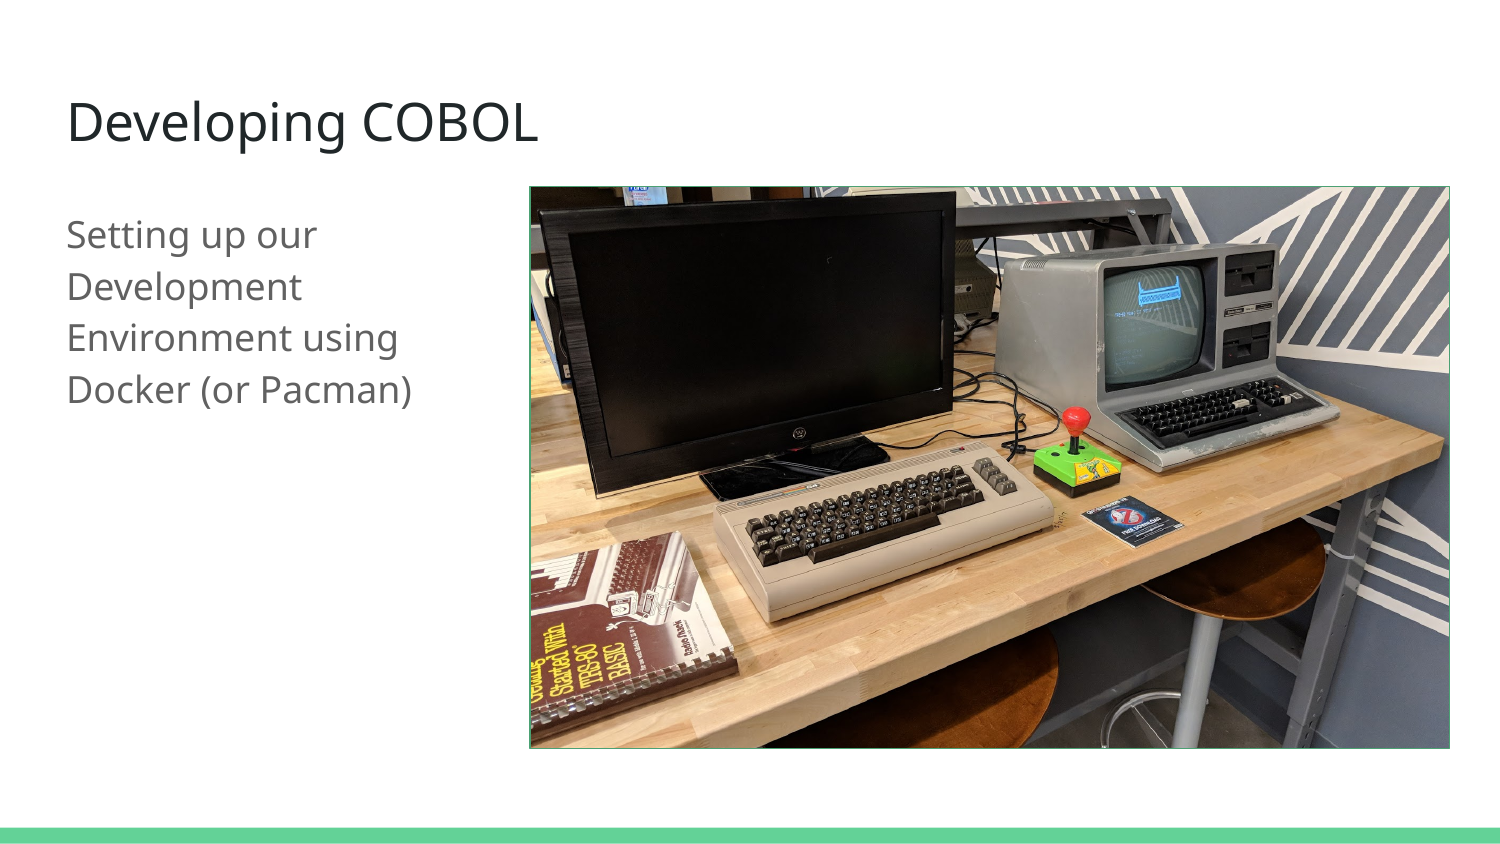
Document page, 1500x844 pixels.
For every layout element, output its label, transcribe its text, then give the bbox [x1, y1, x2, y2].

list Setting up our Development Environment using Docker (or Pacman) [51, 189, 526, 750]
picture [530, 186, 1450, 748]
title Developing COBOL [51, 72, 1449, 167]
